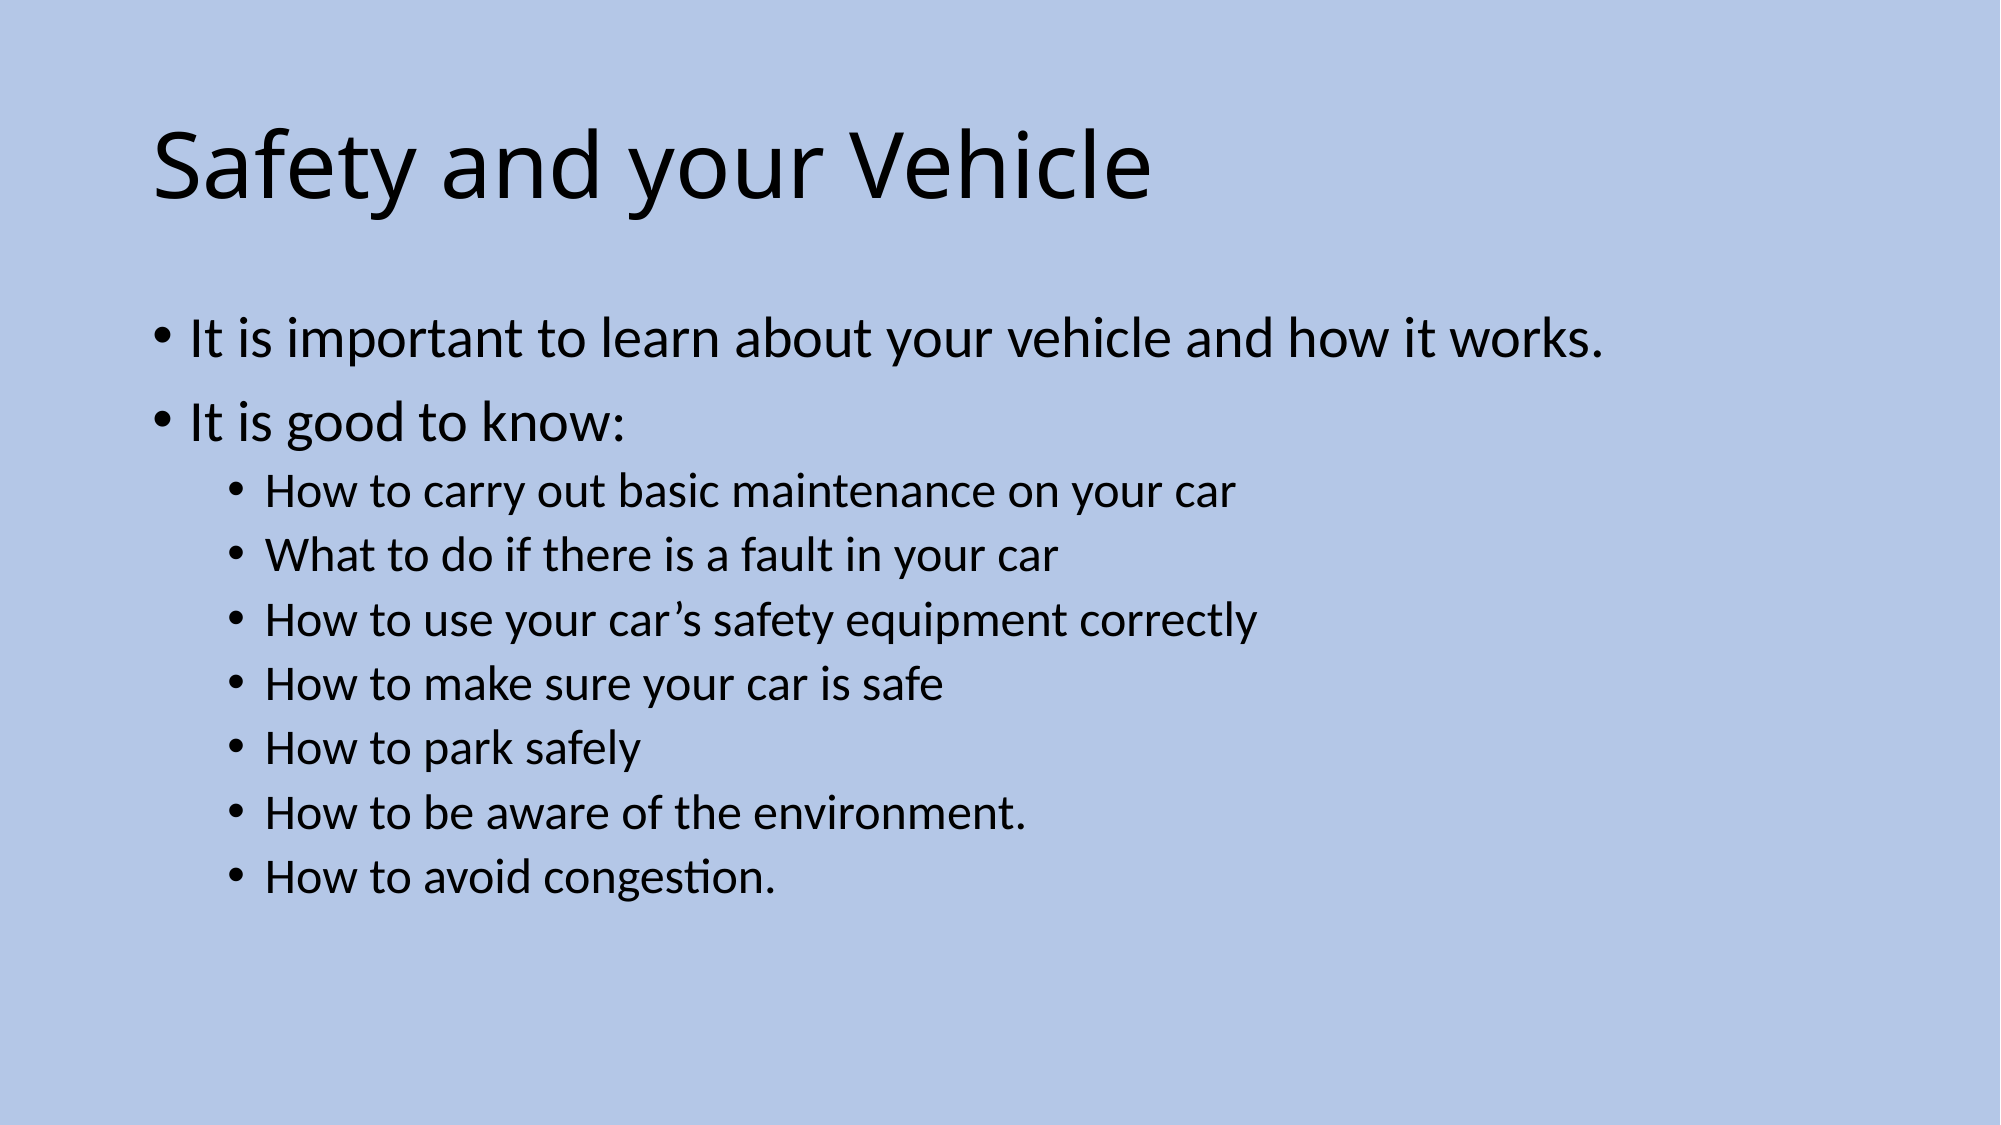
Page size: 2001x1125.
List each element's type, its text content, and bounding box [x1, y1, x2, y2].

list It is important to learn about your vehicle and how it works. It is good to know: How to carry out basic maintenance on your car What to do if there is a fault in your car How to use your car’s safety equipment correctly How to make sure your car is safe How to park safely How to be aware of the environment. How to avoid congestion. [137, 299, 1863, 1014]
title Safety and your Vehicle [137, 59, 1863, 278]
